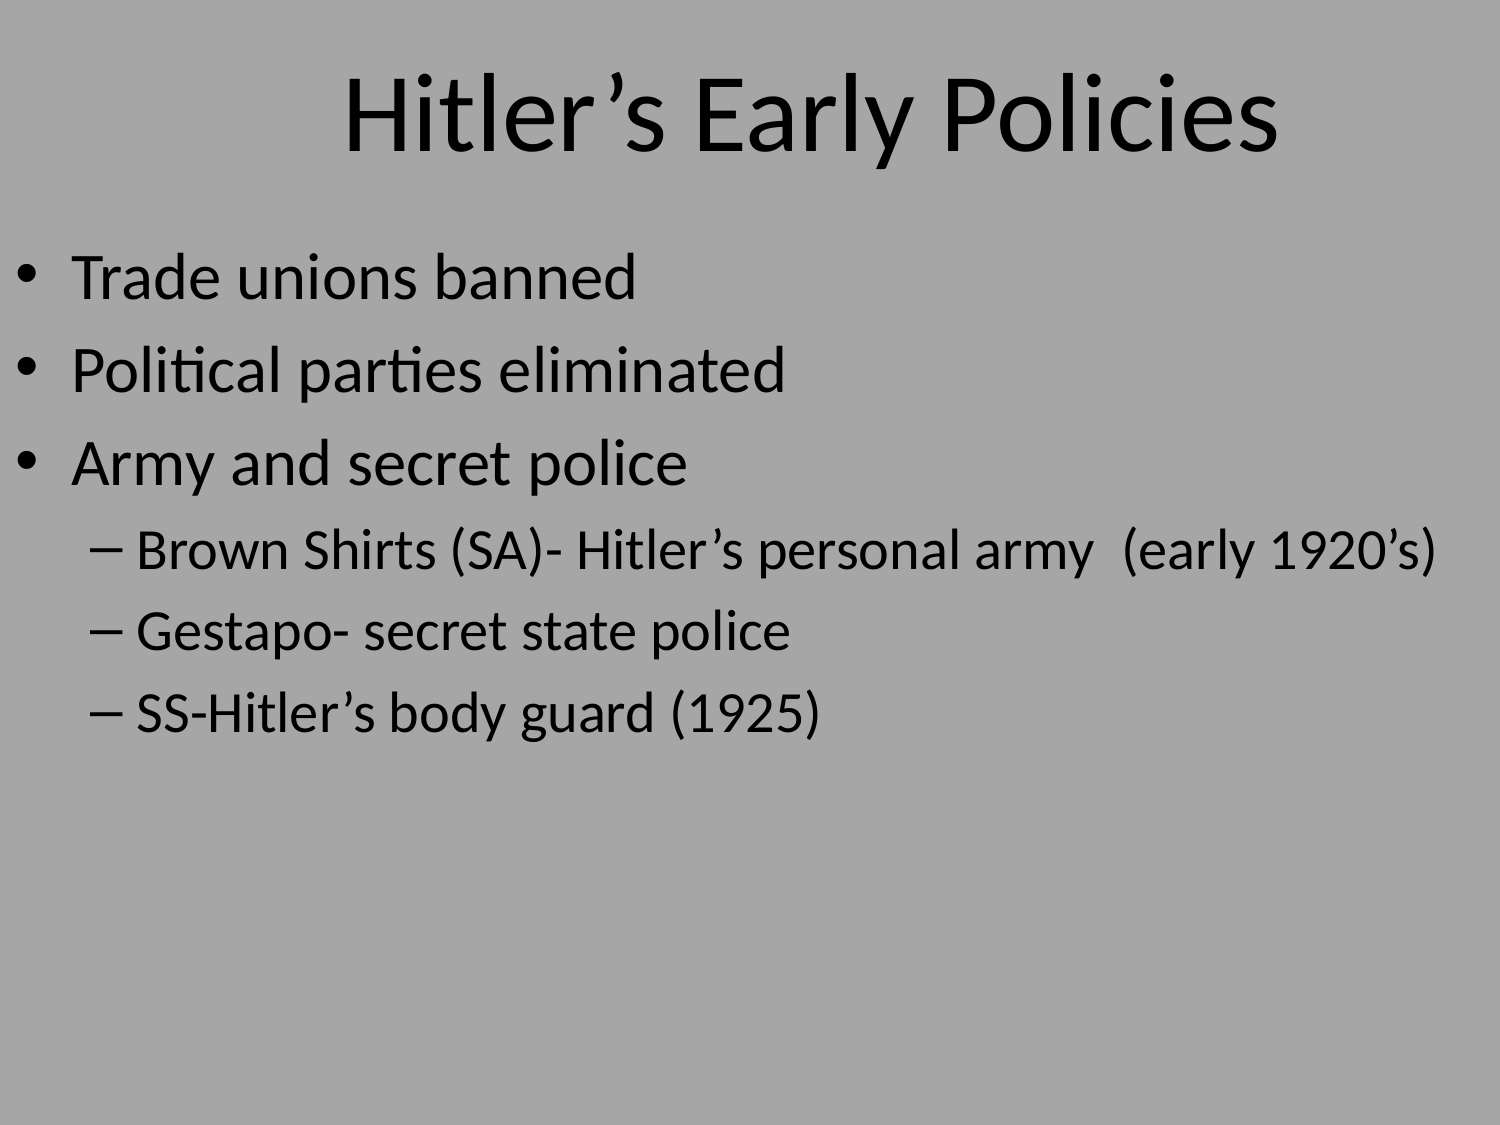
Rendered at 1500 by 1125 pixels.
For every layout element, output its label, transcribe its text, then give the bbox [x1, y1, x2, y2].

title Hitler’s Early Policies [187, 12, 1463, 200]
list Trade unions banned Political parties eliminated Army and secret police Brown Shirts (SA)- Hitler’s personal army (early 1920’s) Gestapo- secret state police SS-Hitler’s body guard (1925) [0, 224, 1500, 1075]
